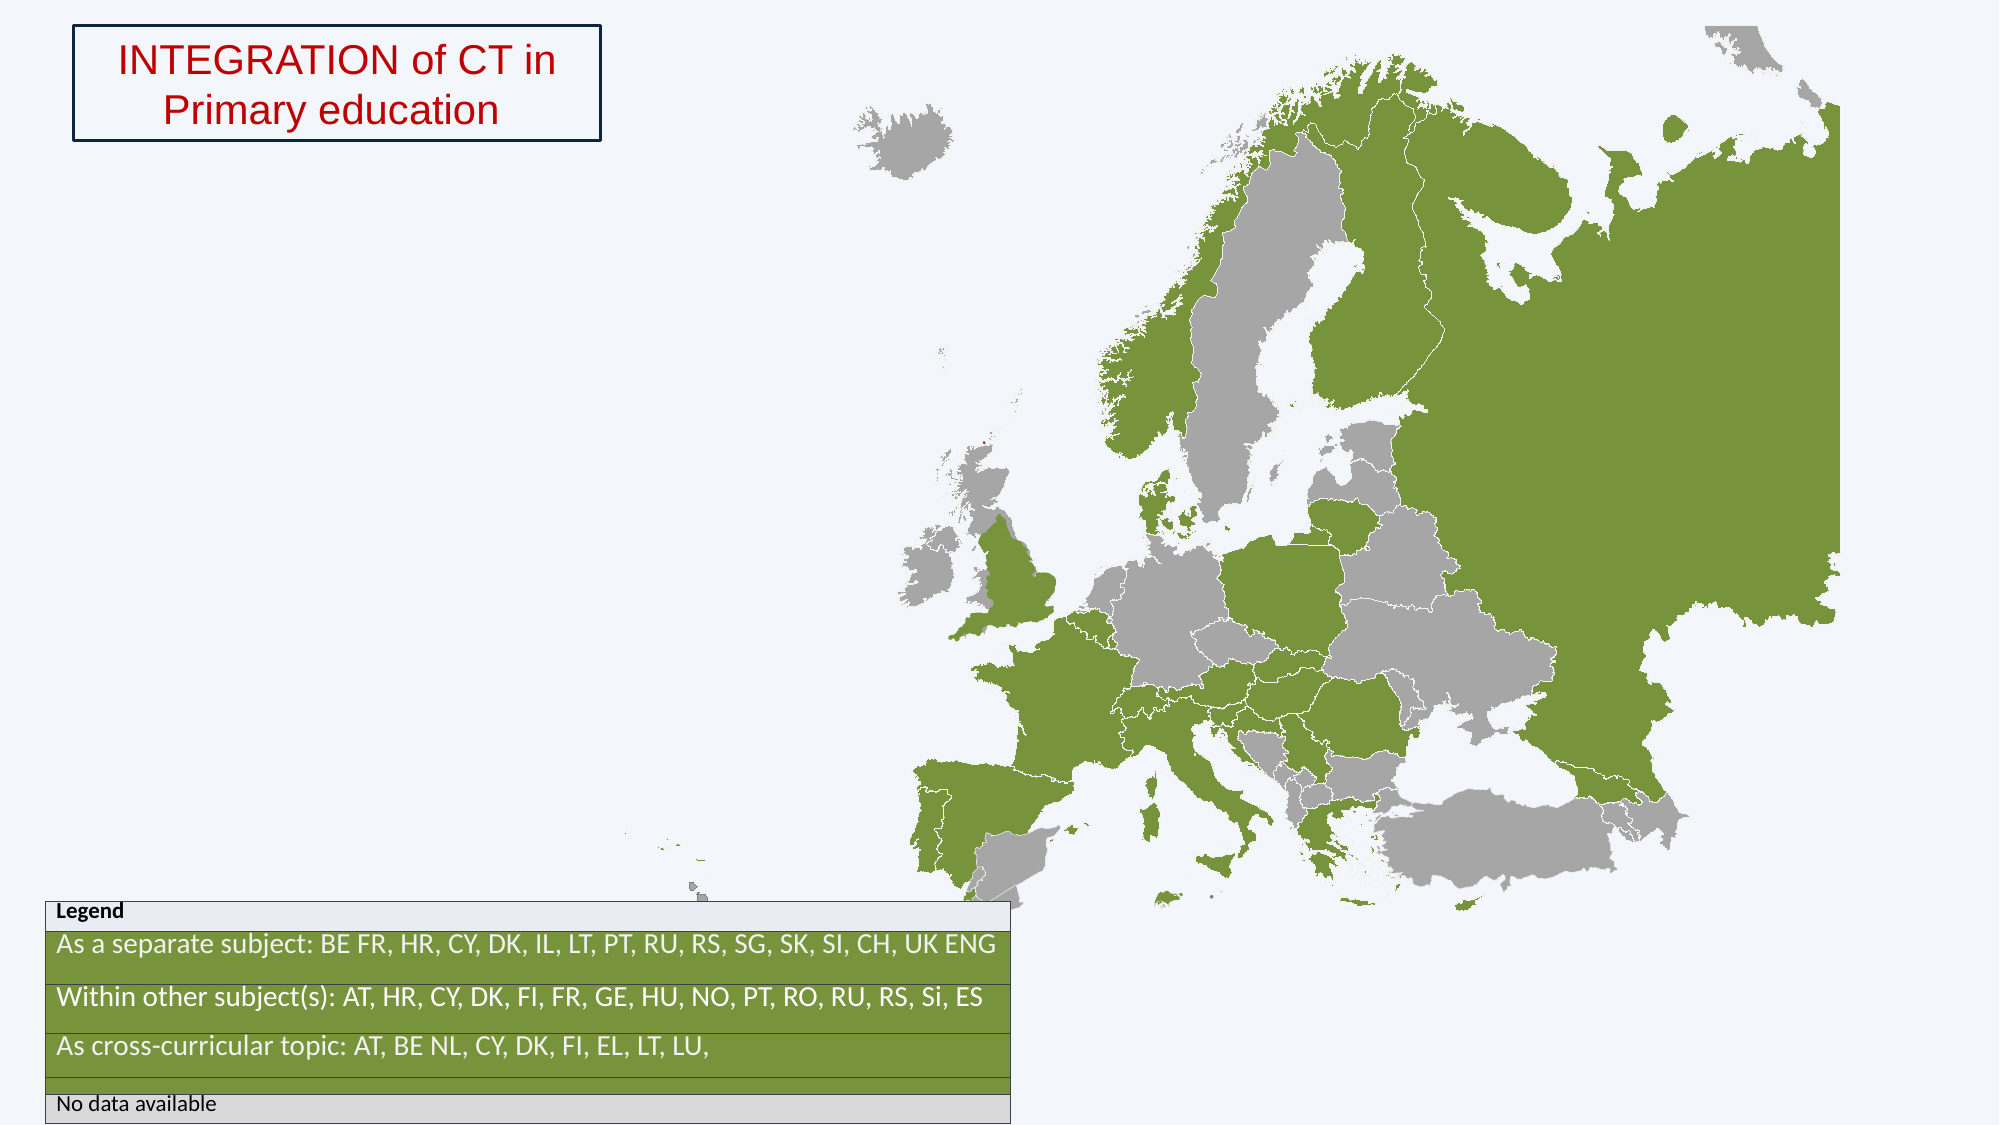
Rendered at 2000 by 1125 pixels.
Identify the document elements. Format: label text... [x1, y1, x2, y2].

table_cell As a separate subject: BE FR, HR, CY, DK, IL, LT, PT, RU, RS, SG, SK, SI, CH, UK ENG [46, 932, 619, 984]
table_header Legend [46, 902, 619, 931]
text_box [948, 441, 1056, 641]
table_cell Within other subject(s): AT, HR, CY, DK, FI, FR, GE, HU, NO, PT, RO, RU, RS, Si, ES [46, 985, 1010, 1033]
table_cell As cross-curricular topic: AT, BE NL, CY, DK, FI, EL, LT, LU, [46, 1034, 1010, 1077]
table_cell No data available [46, 1095, 1010, 1123]
table_cell [46, 1078, 1010, 1094]
text_box INTEGRATION of CT in Primary education [73, 25, 601, 141]
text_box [624, 25, 1841, 1018]
